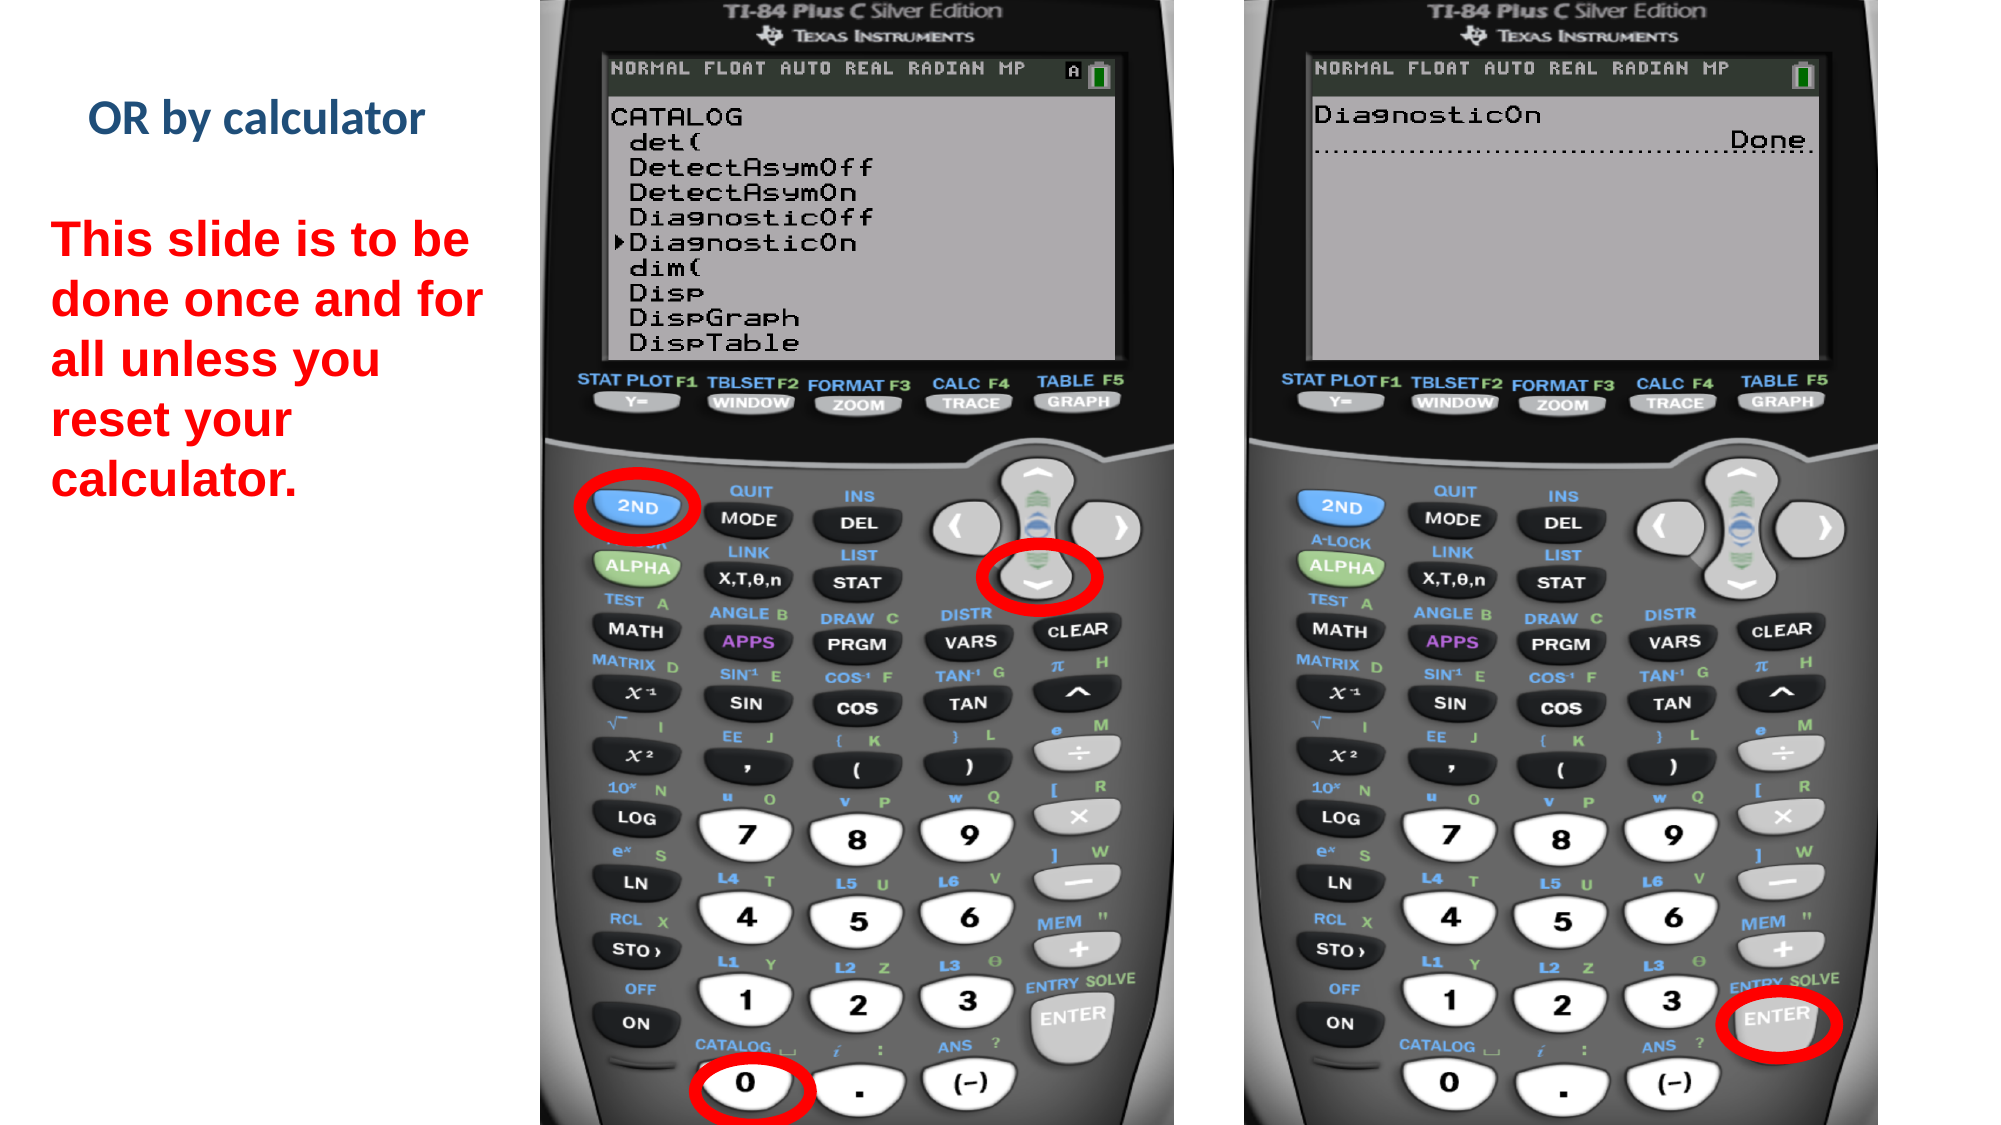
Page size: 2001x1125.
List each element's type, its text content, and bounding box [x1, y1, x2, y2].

text_box OR by calculator [73, 76, 467, 152]
picture [1244, 0, 1878, 1125]
picture [540, 0, 1174, 1125]
text_box This slide is to be done once and for all unless you reset your calculator. [35, 198, 505, 574]
